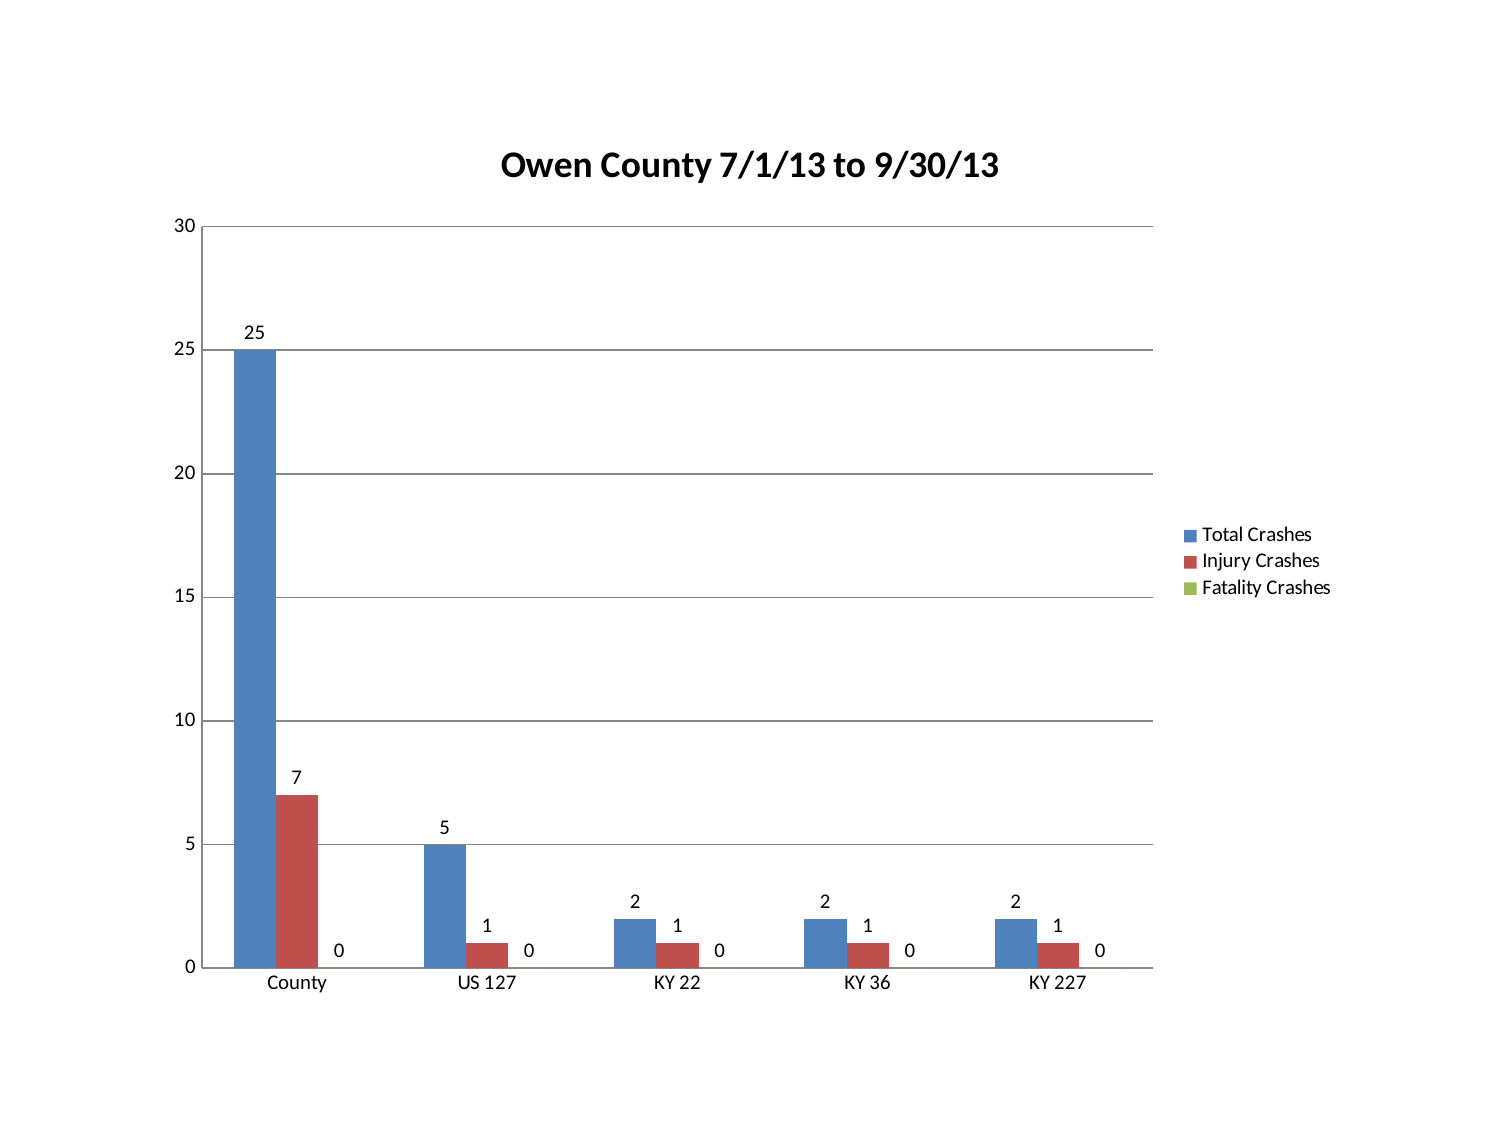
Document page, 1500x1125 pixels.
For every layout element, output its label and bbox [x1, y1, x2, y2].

chart [149, 112, 1351, 1013]
